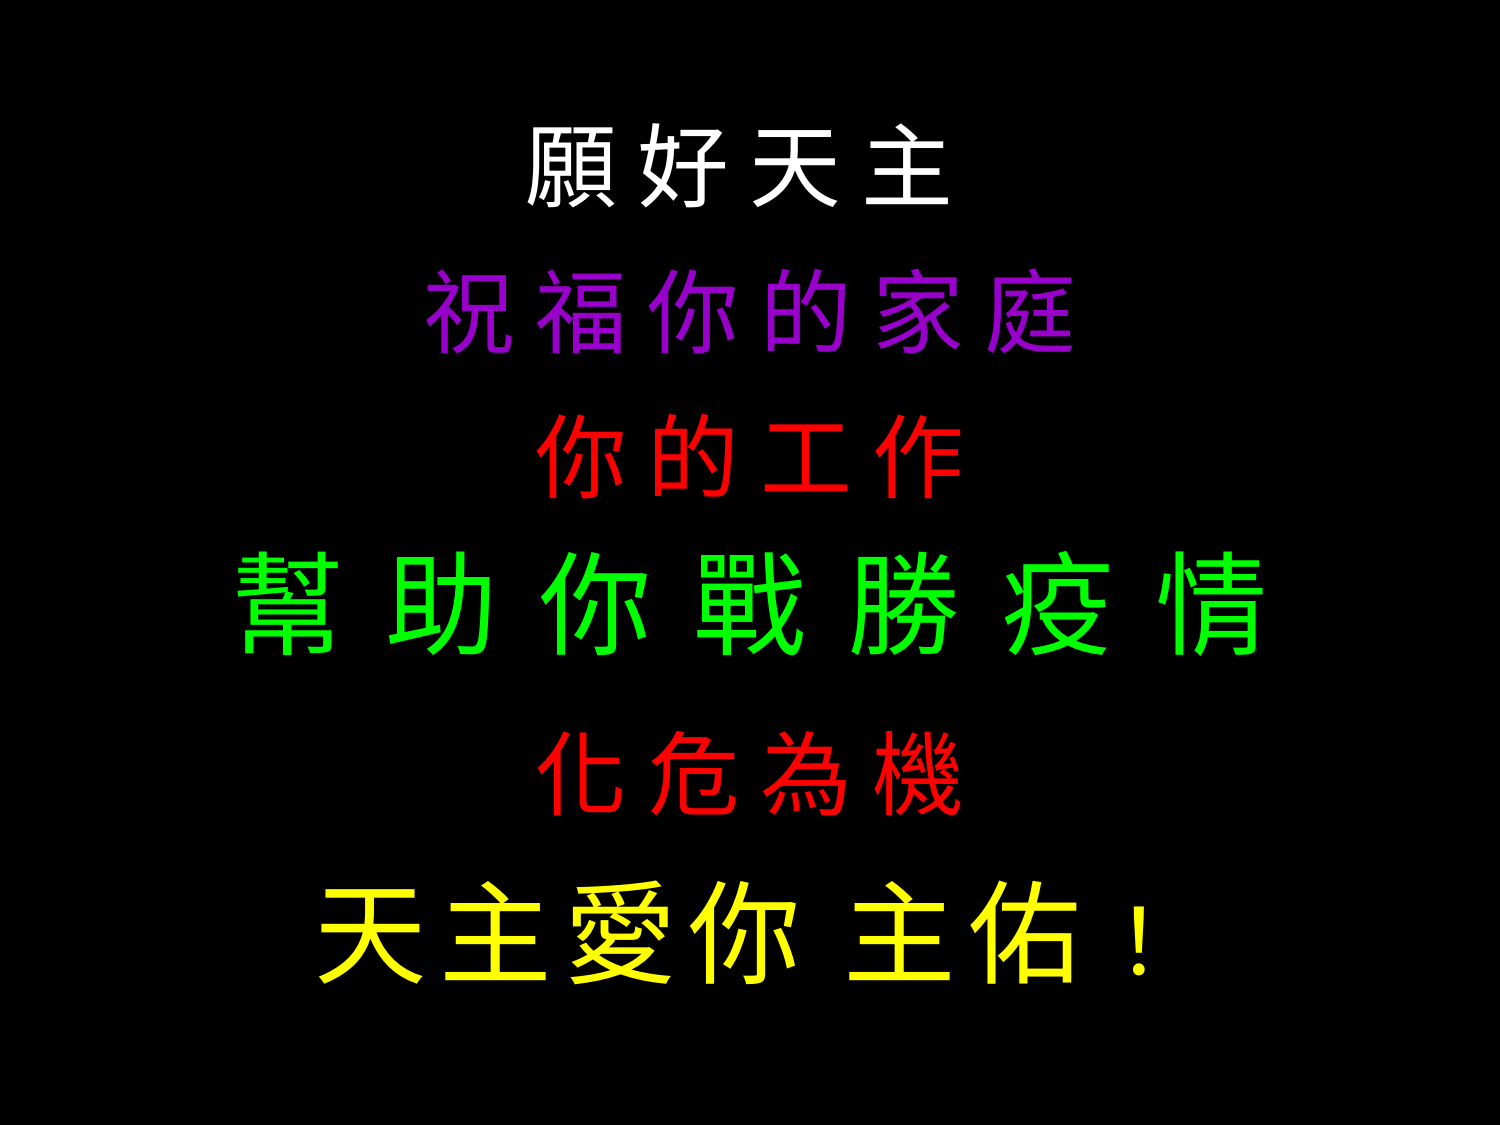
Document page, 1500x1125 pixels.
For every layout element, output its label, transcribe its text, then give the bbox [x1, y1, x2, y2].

list 願 好 天 主 祝 福 你 的 家 庭 你 的 工 作 幫助你戰勝疫情 化 危 為 機 天主愛你 主佑！ [0, 42, 1500, 1035]
